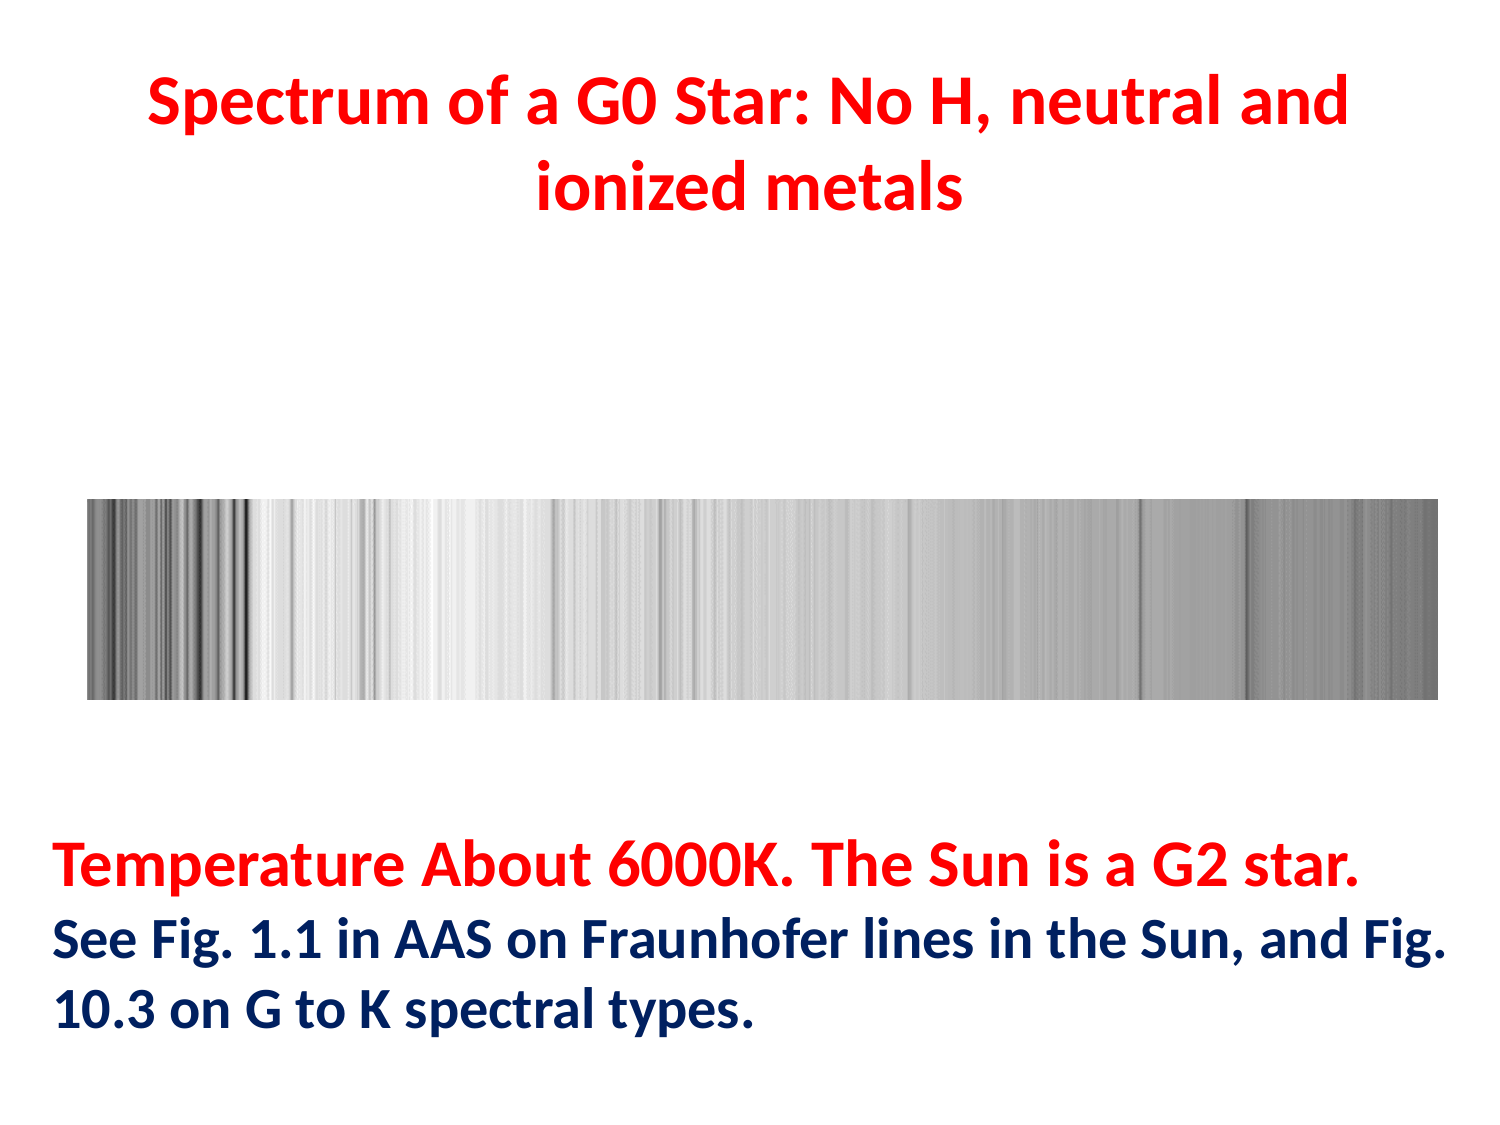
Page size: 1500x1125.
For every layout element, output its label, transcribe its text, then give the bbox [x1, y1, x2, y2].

title Spectrum of a G0 Star: No H, neutral and ionized metals [75, 45, 1425, 233]
text_box Temperature About 6000K. The Sun is a G2 star. See Fig. 1.1 in AAS on Fraunhofer lines in the Sun, and Fig. 10.3 on G to K spectral types. [37, 812, 1475, 1048]
picture [87, 499, 1438, 701]
